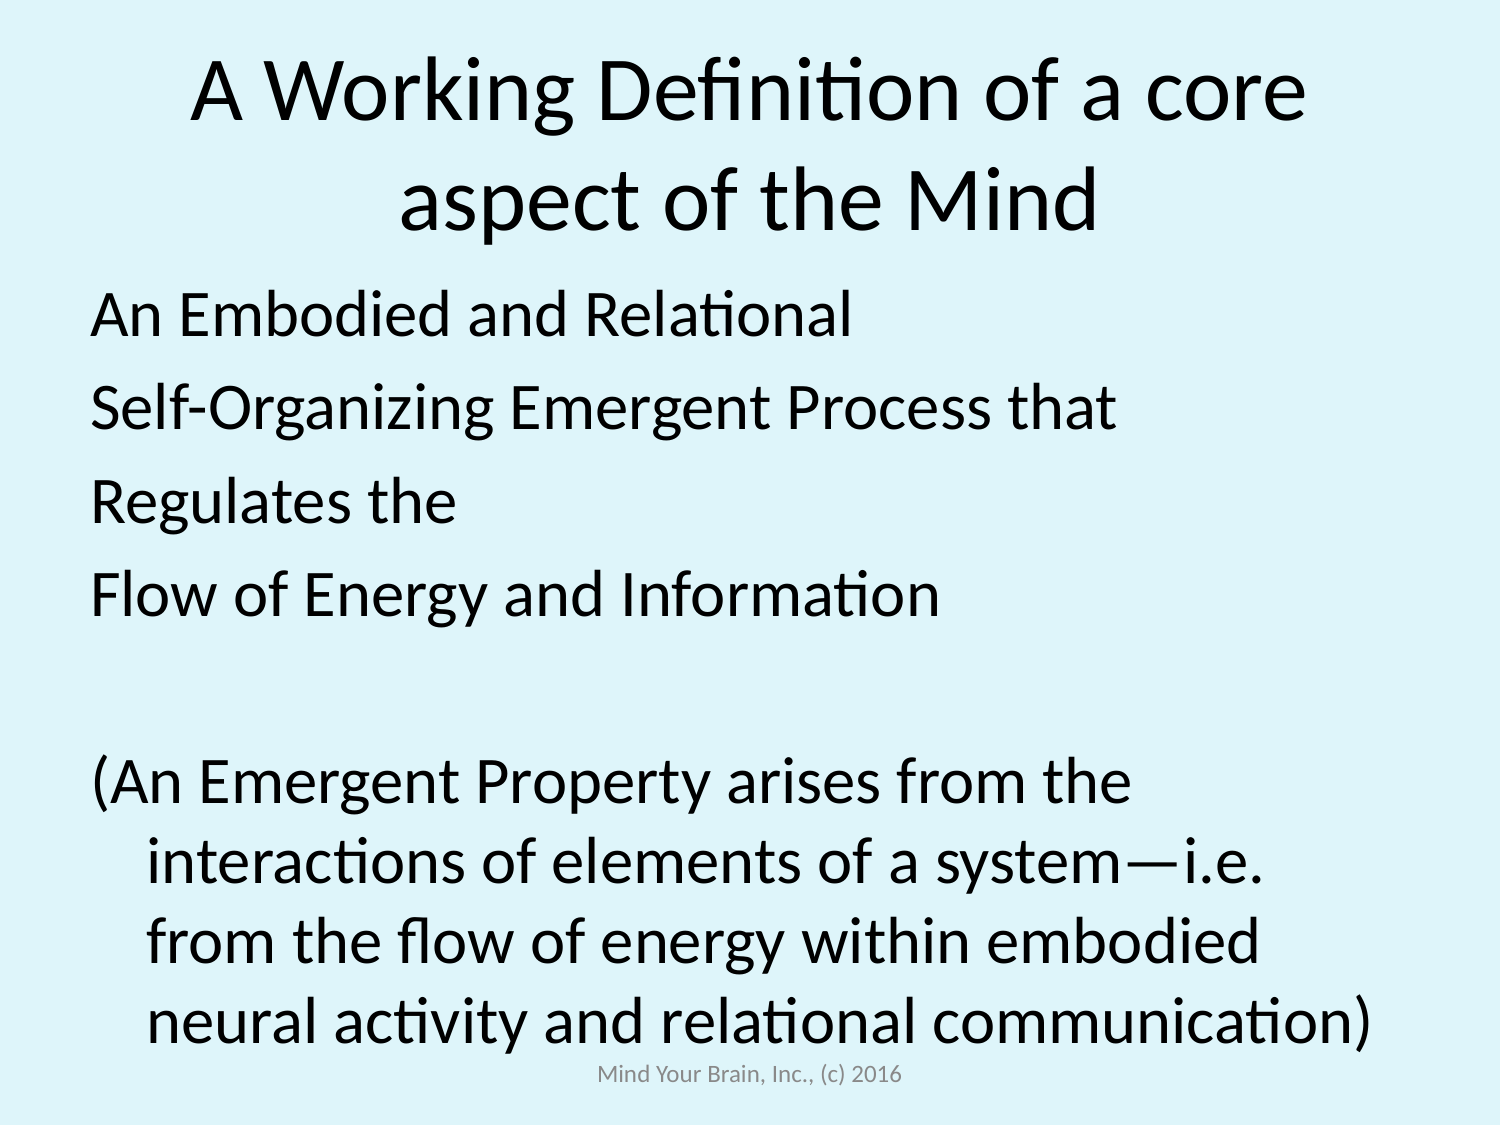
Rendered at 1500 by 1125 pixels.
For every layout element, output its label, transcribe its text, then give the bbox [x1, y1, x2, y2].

footer Mind Your Brain, Inc., (c) 2016 [512, 1042, 988, 1103]
title A Working Definition of a core aspect of the Mind [74, 44, 1426, 233]
list An Embodied and Relational Self-Organizing Emergent Process that Regulates the Flow of Energy and Information (An Emergent Property arises from the interactions of elements of a system—i.e. from the flow of energy within embodied neural activity and relational communication) [74, 262, 1426, 1006]
